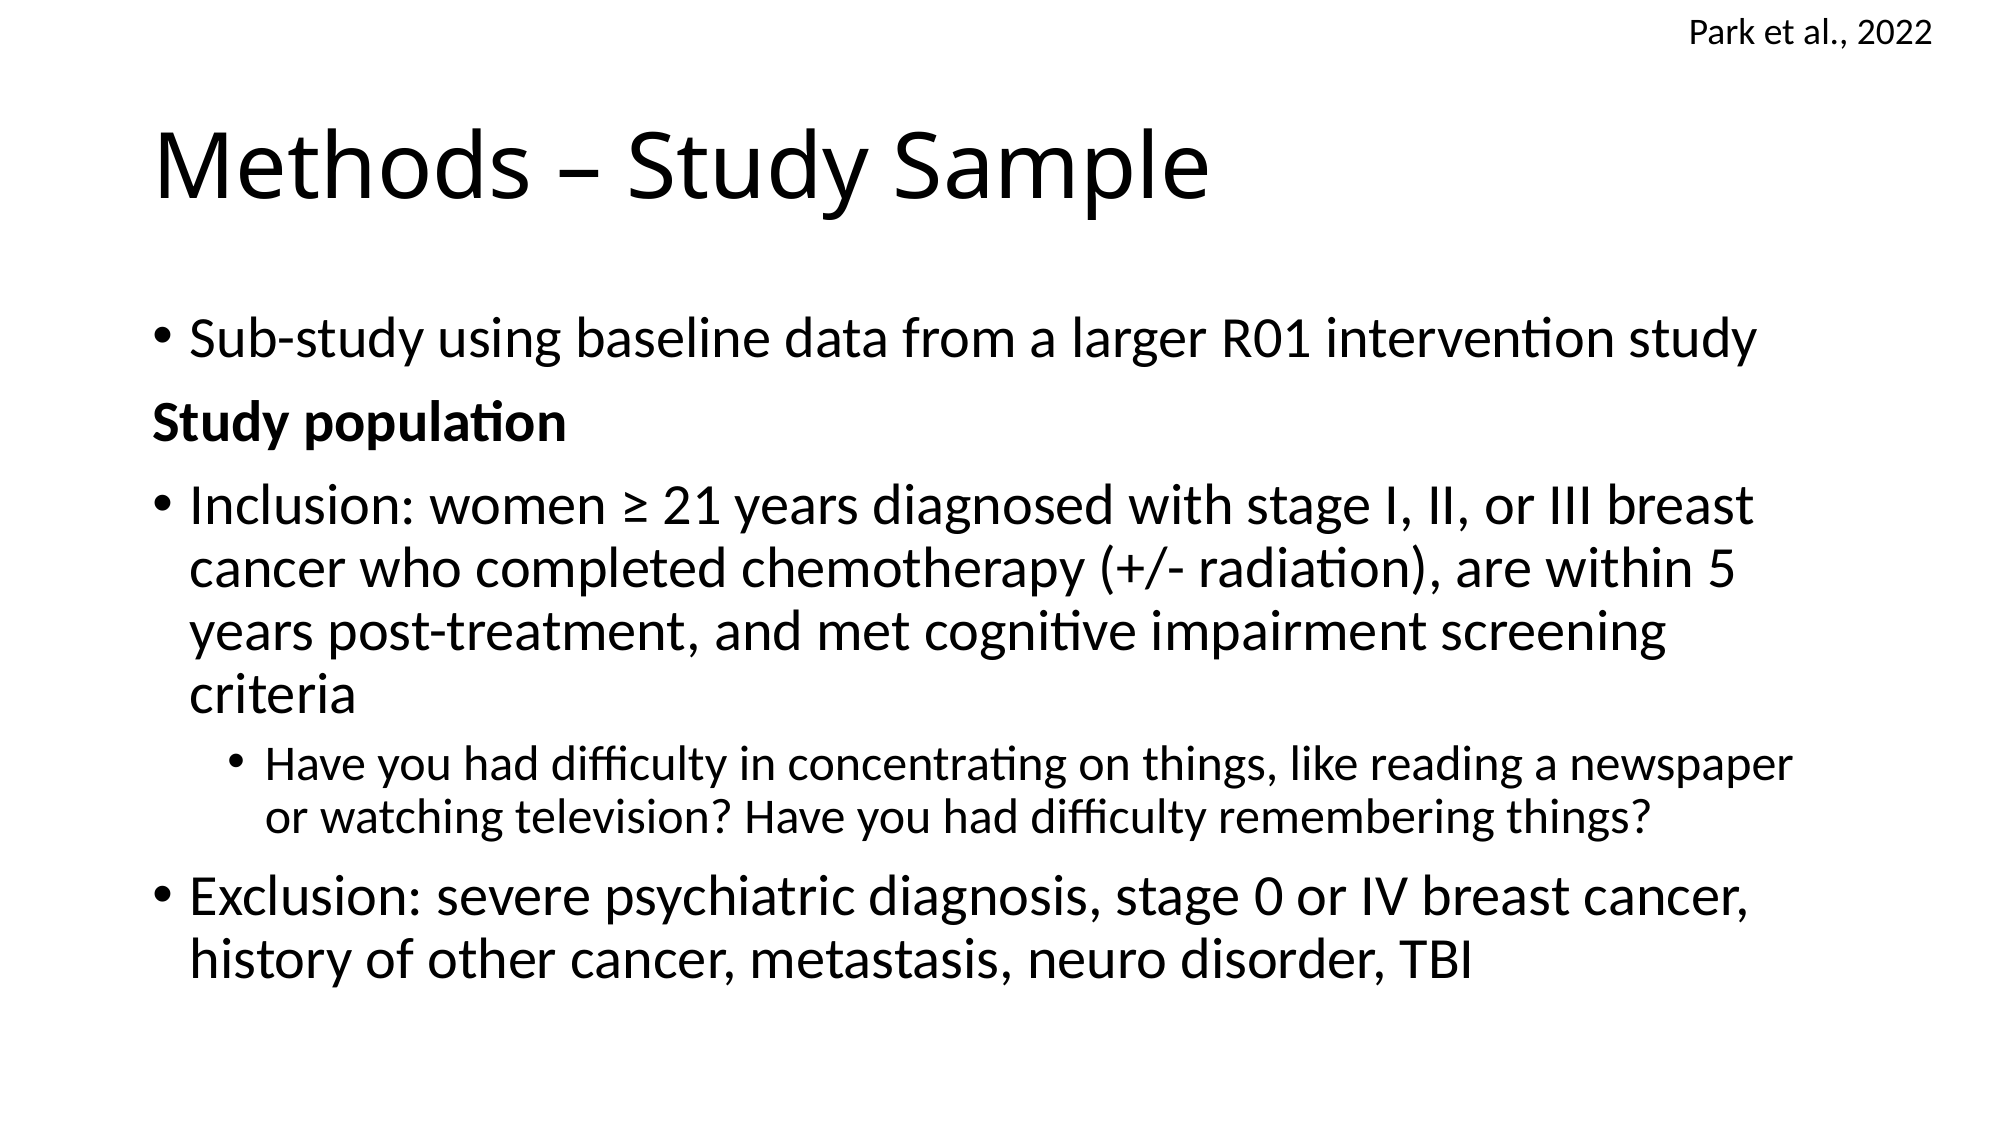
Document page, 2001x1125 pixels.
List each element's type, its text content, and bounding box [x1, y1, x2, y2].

list Sub-study using baseline data from a larger R01 intervention study Study population Inclusion: women ≥ 21 years diagnosed with stage I, II, or III breast cancer who completed chemotherapy (+/- radiation), are within 5 years post-treatment, and met cognitive impairment screening criteria Have you had difficulty in concentrating on things, like reading a newspaper or watching television? Have you had difficulty remembering things? Exclusion: severe psychiatric diagnosis, stage 0 or IV breast cancer, history of other cancer, metastasis, neuro disorder, TBI [137, 299, 1863, 1014]
title Methods – Study Sample [137, 59, 1863, 278]
text_box Park et al., 2022 [1674, 0, 1949, 60]
